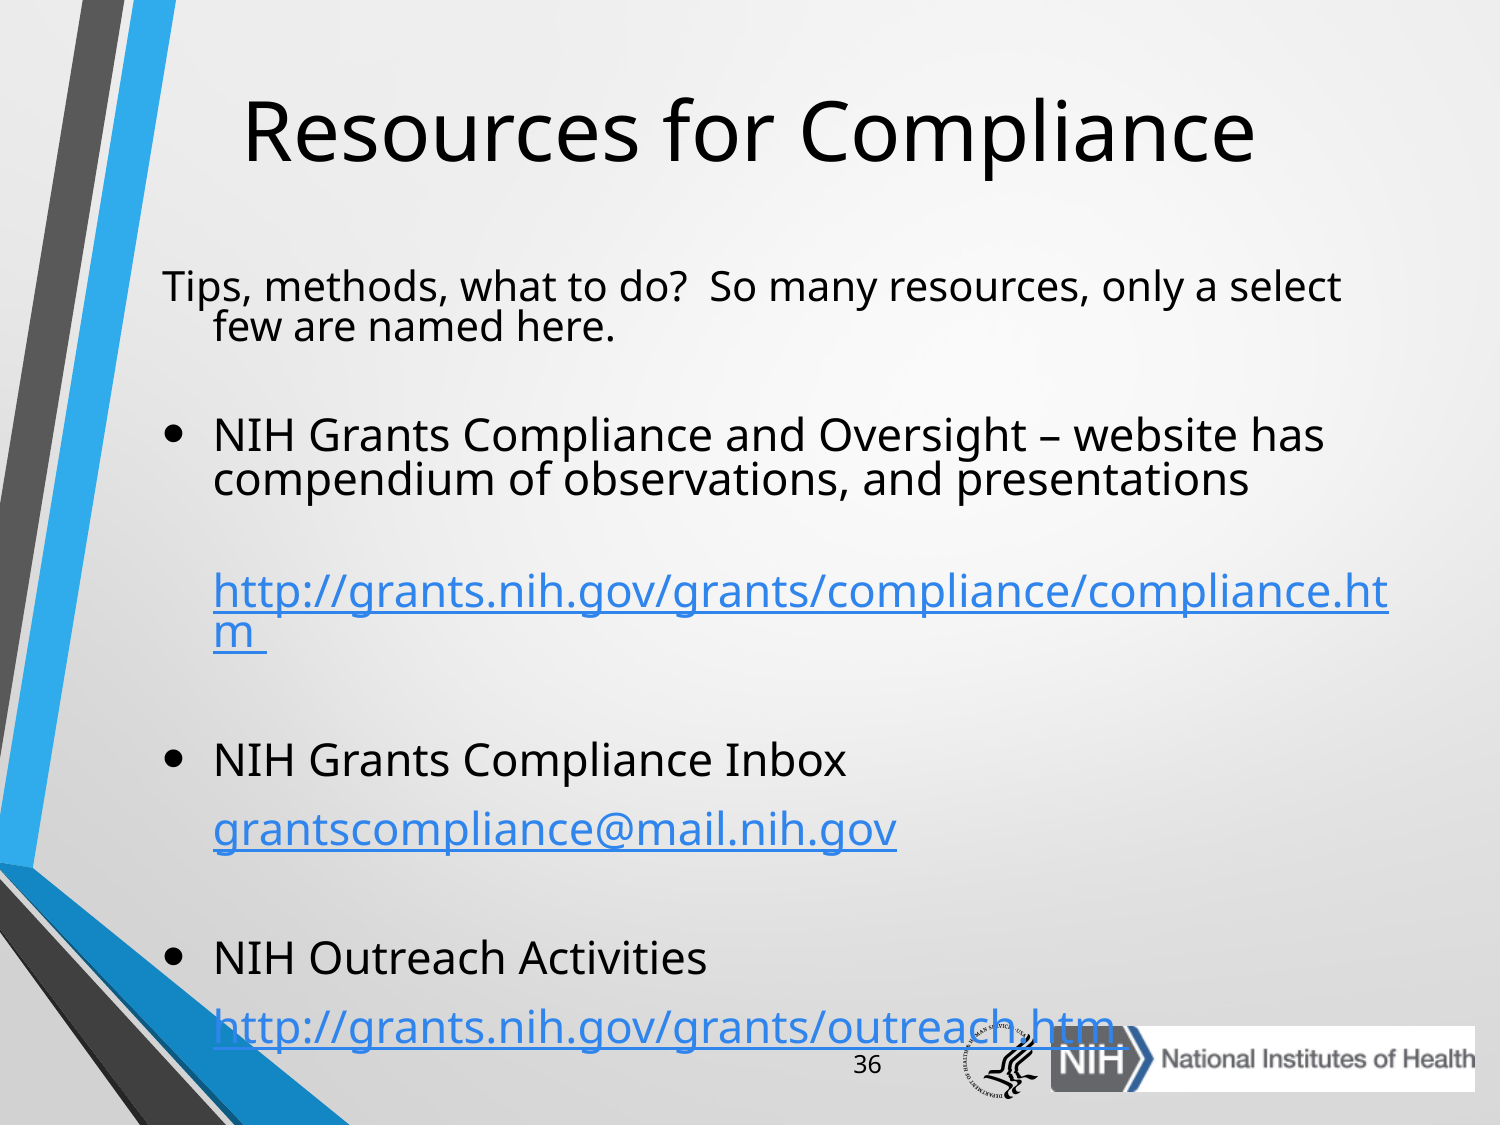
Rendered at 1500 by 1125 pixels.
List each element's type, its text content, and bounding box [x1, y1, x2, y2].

title Resources for Compliance [75, 59, 1425, 197]
picture [1051, 1026, 1475, 1092]
picture [963, 1024, 1038, 1099]
slide_number 36 [24, 1036, 897, 1096]
list Tips, methods, what to do? So many resources, only a select few are named here. NIH Grants Compliance and Oversight – website has compendium of observations, and presentations http://grants.nih.gov/grants/compliance/compliance.htm NIH Grants Compliance Inbox grantscompliance@mail.nih.gov NIH Outreach Activities http://grants.nih.gov/grants/outreach.htm [146, 262, 1410, 1022]
